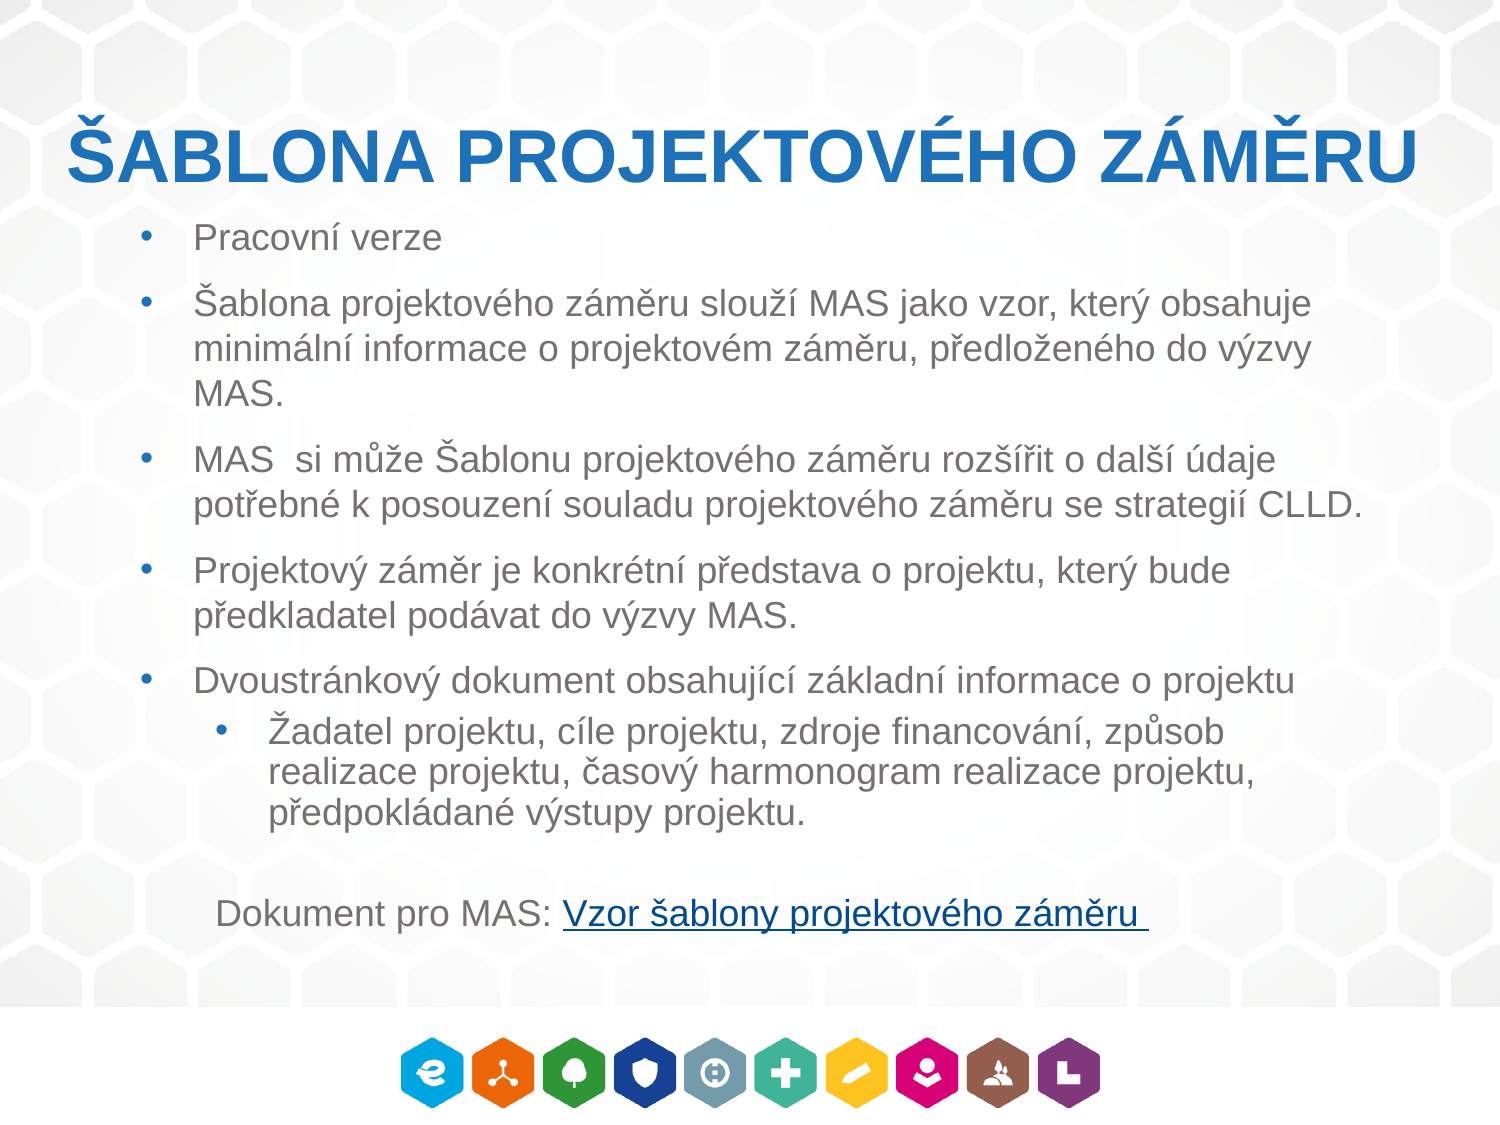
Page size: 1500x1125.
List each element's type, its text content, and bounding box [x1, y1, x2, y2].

picture [378, 1013, 1122, 1125]
title ŠABLONA PROJEKTOVÉHO ZÁMĚRU [51, 38, 1449, 278]
list Pracovní verze Šablona projektového záměru slouží MAS jako vzor, který obsahuje minimální informace o projektovém záměru, předloženého do výzvy MAS. MAS si může Šablonu projektového záměru rozšířit o další údaje potřebné k posouzení souladu projektového záměru se strategií CLLD. Projektový záměr je konkrétní představa o projektu, který bude předkladatel podávat do výzvy MAS. Dvoustránkový dokument obsahující základní informace o projektu Žadatel projektu, cíle projektu, zdroje financování, způsob realizace projektu, časový harmonogram realizace projektu, předpokládané výstupy projektu. Dokument pro MAS: Vzor šablony projektového záměru [103, 205, 1397, 1013]
picture [0, 0, 1500, 1007]
